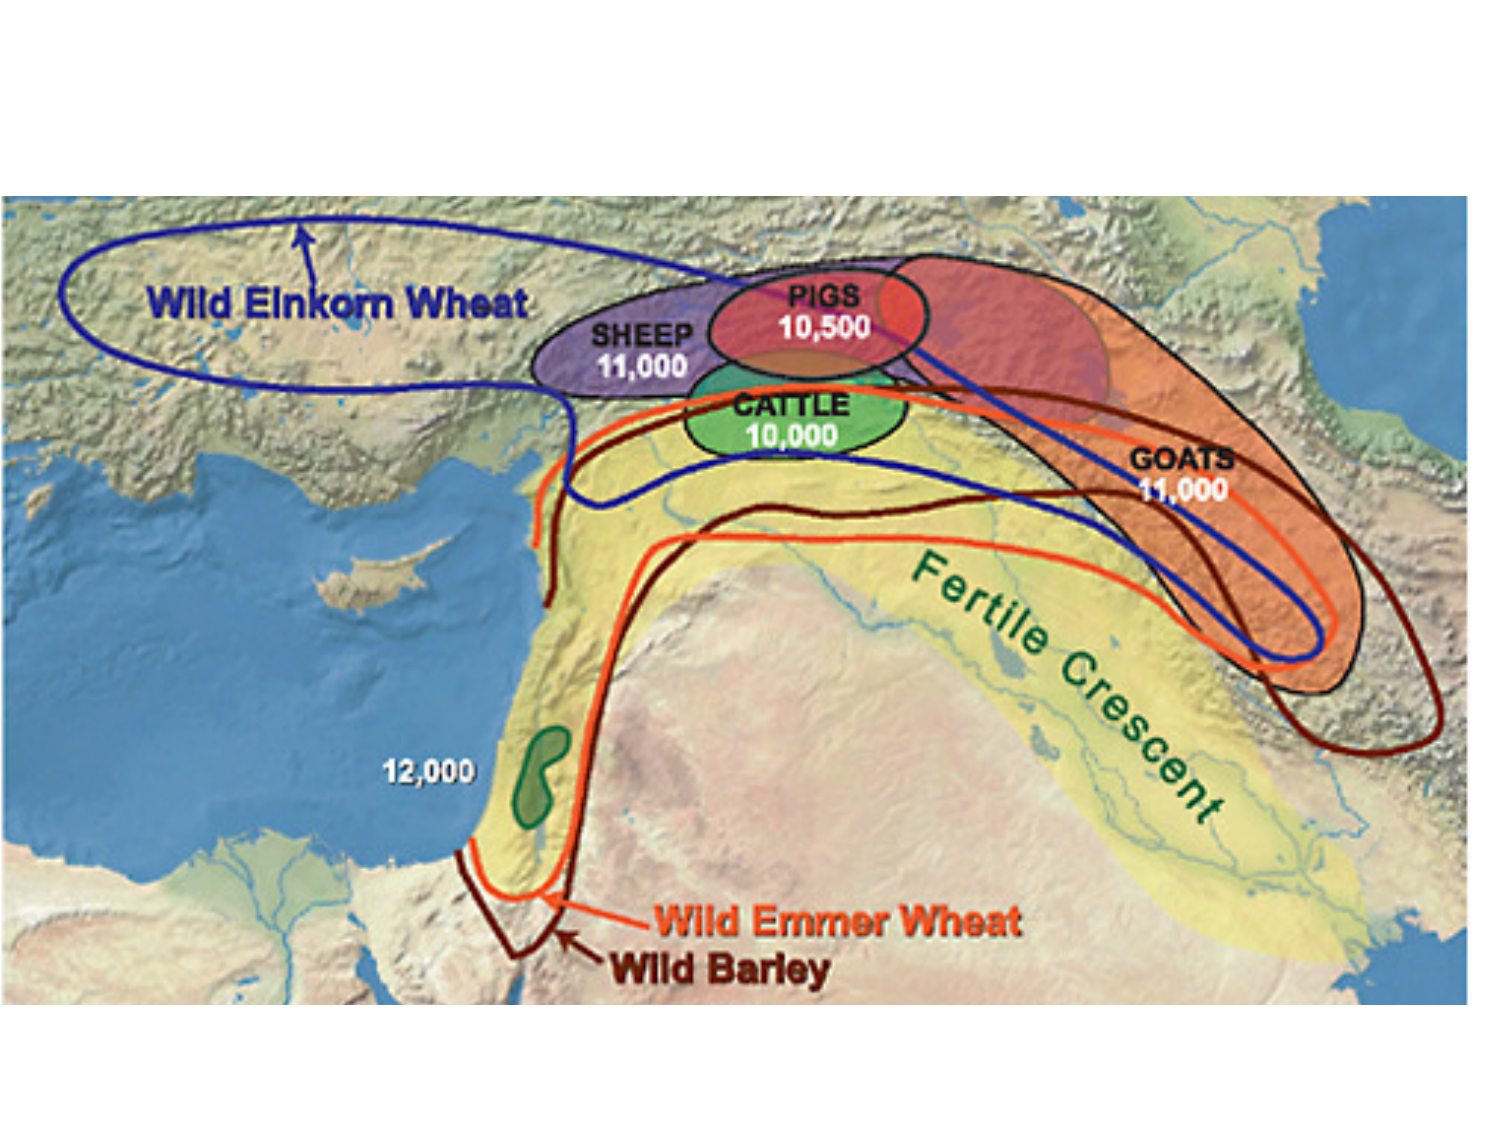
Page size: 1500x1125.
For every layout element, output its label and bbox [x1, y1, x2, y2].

list [0, 195, 1471, 1006]
